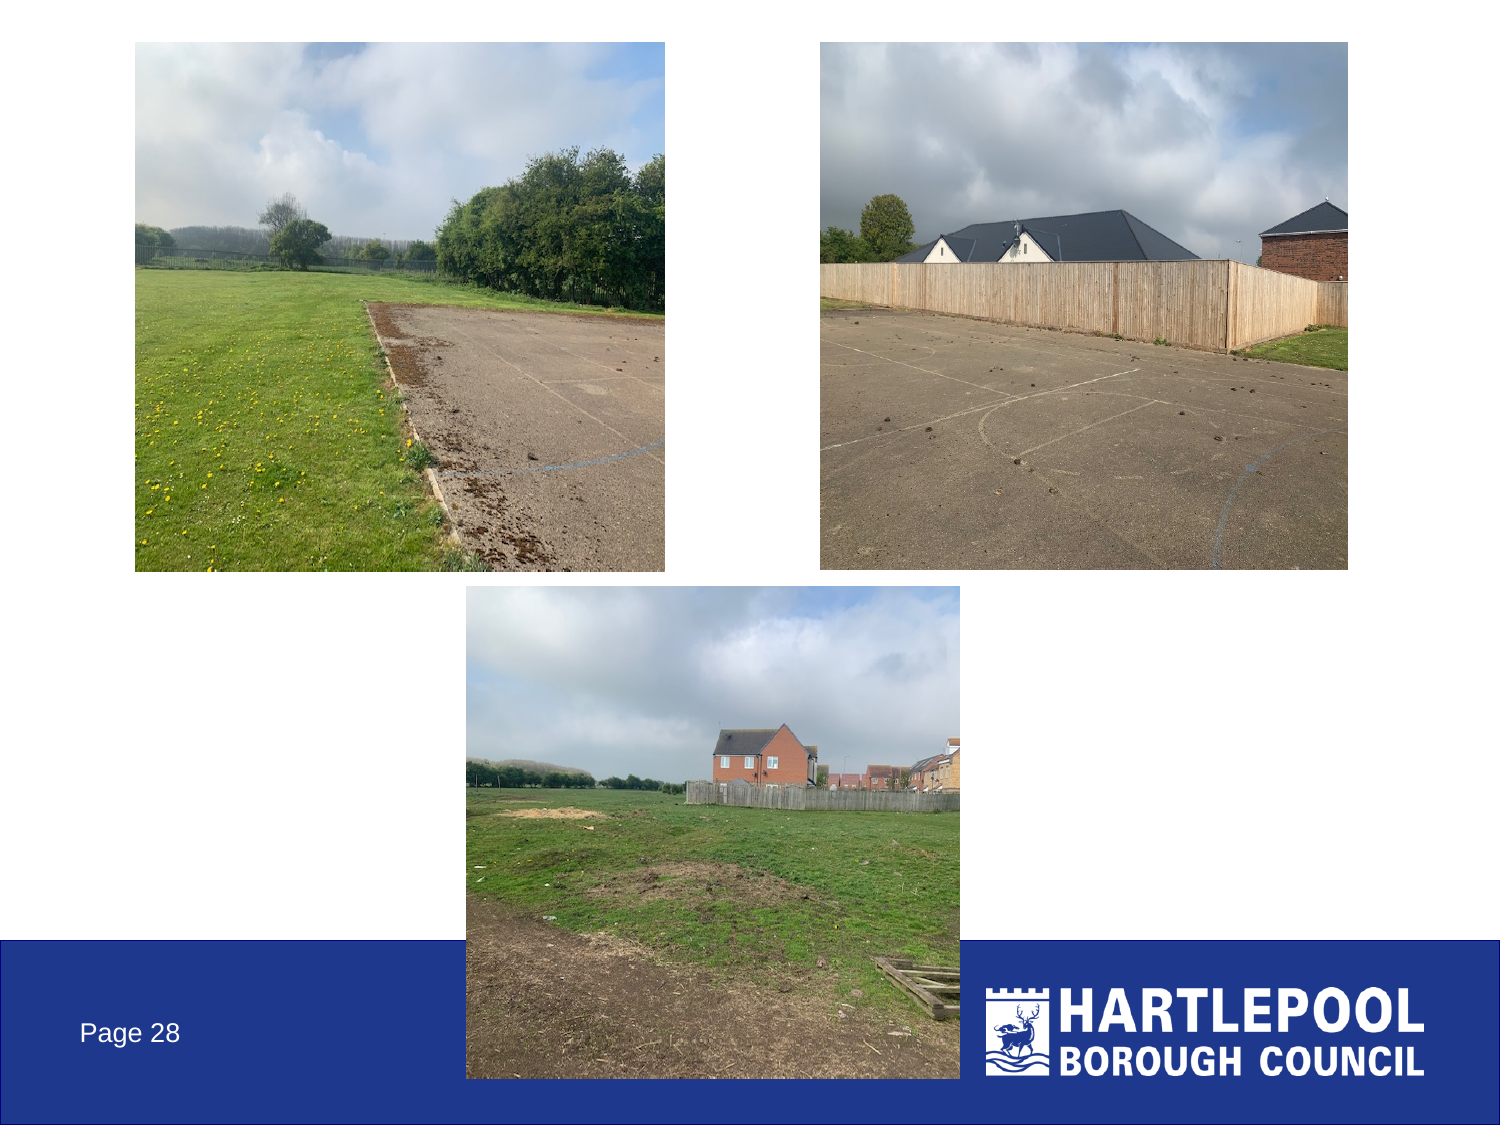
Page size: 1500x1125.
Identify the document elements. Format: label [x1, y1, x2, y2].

picture [466, 585, 960, 1079]
picture [986, 987, 1424, 1076]
picture [820, 42, 1349, 570]
picture [135, 42, 666, 573]
